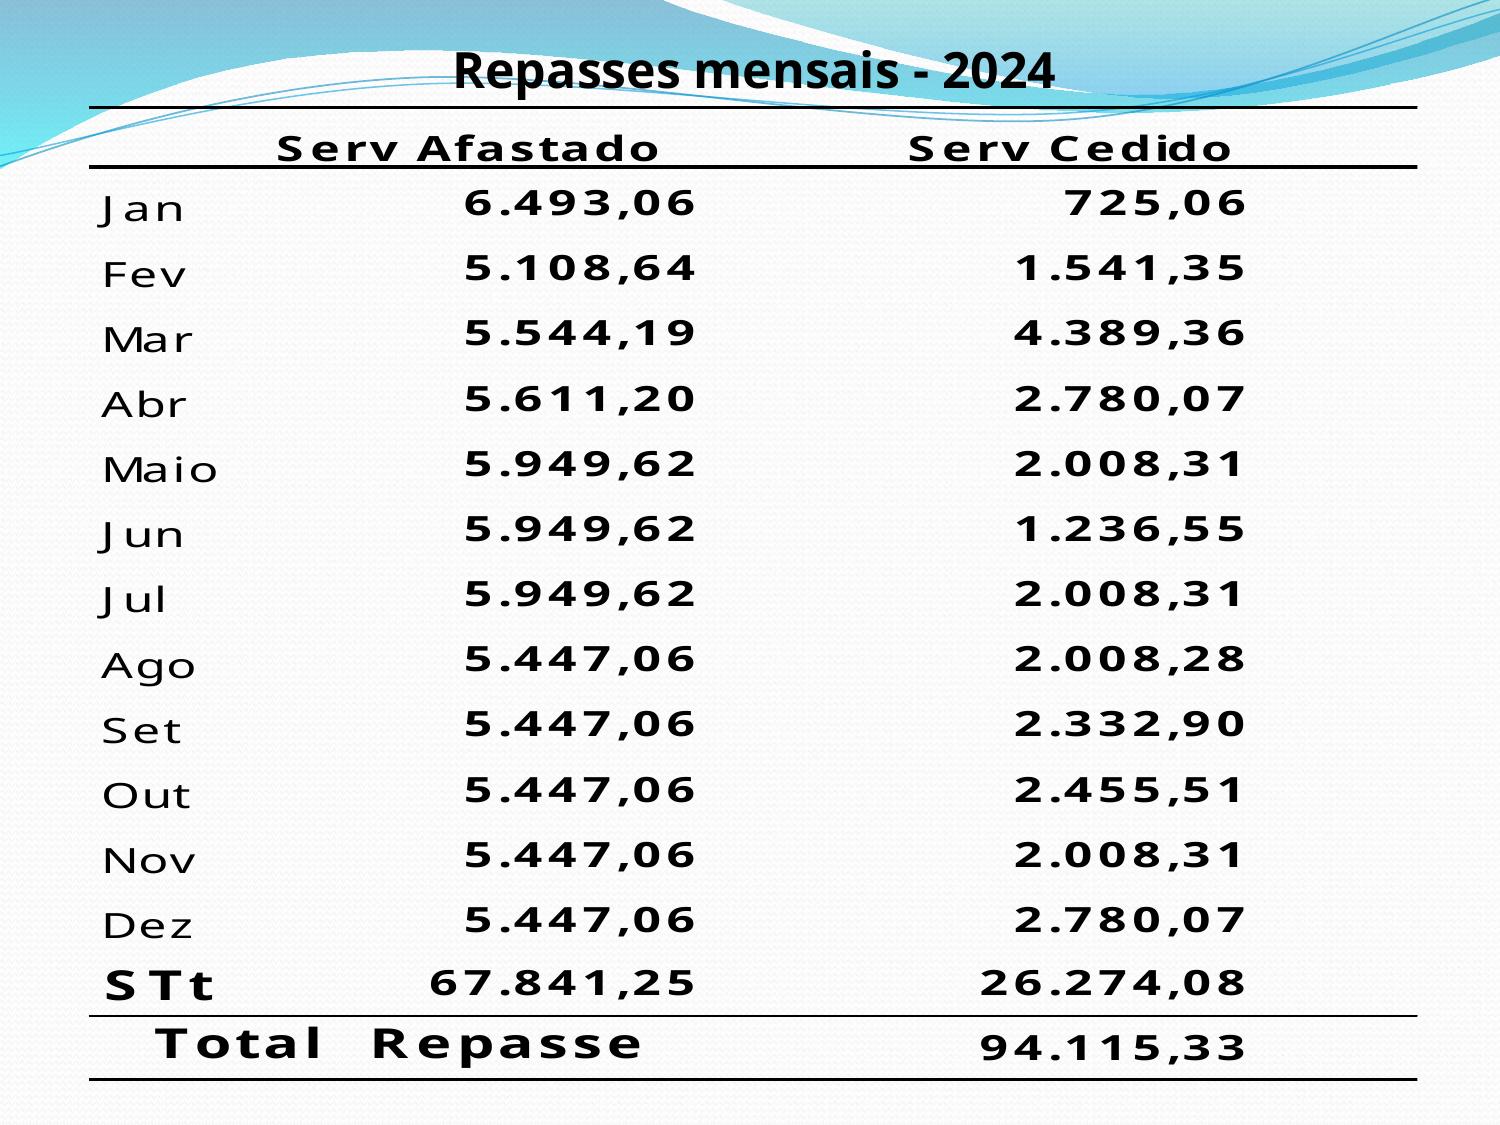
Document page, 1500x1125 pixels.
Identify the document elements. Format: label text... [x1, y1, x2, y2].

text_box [88, 106, 1421, 1083]
picture [0, 0, 1500, 1125]
text_box Repasses mensais - 2024 [234, 30, 1275, 103]
